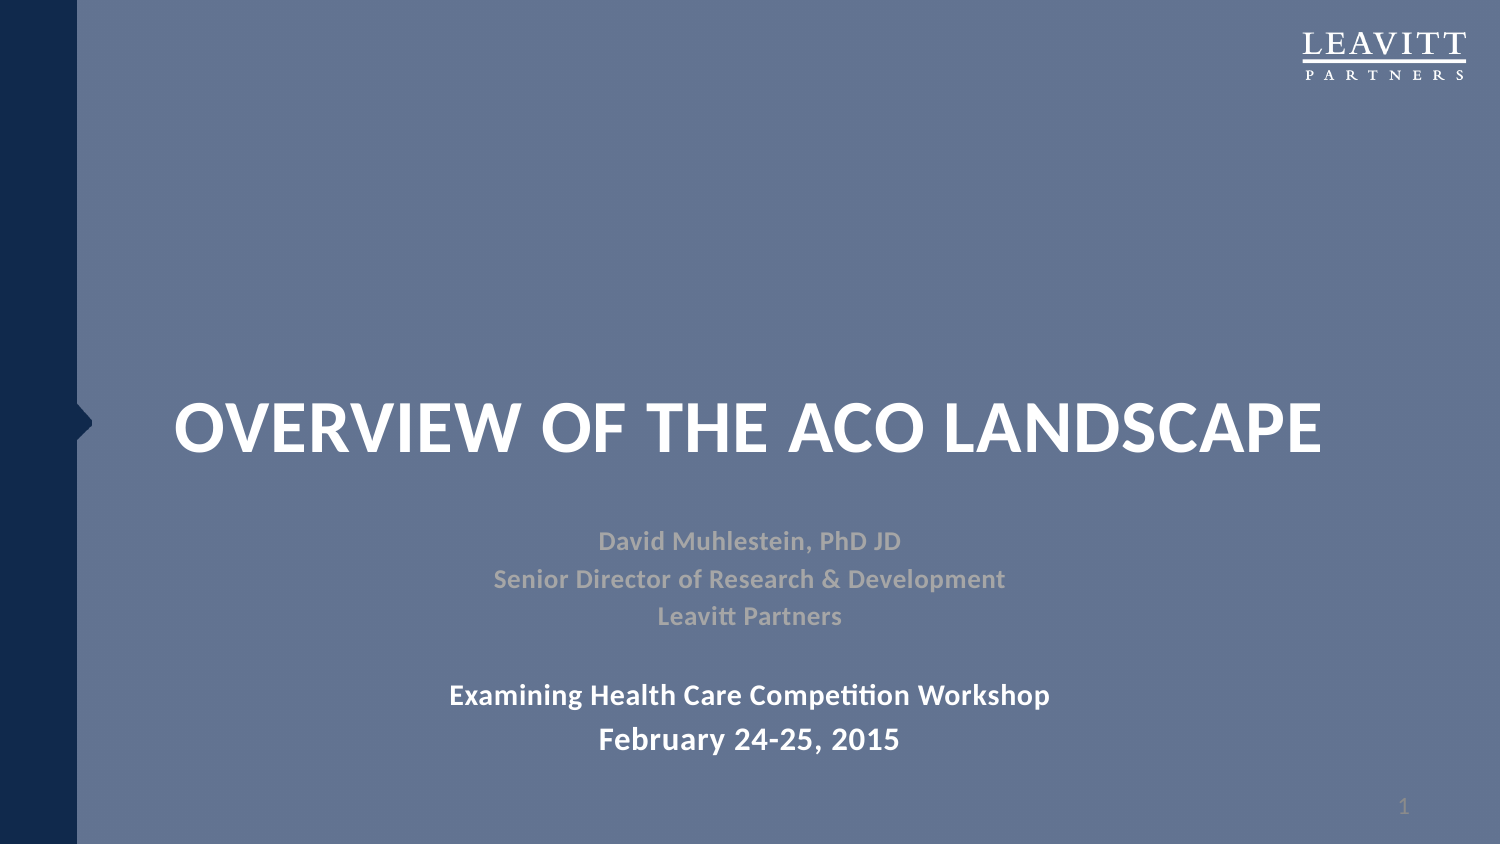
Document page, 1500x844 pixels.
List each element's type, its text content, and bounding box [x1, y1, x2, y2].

title Overview of the ACO Landscape [112, 294, 1388, 476]
slide_number 1 [1074, 782, 1425, 827]
subtitle David Muhlestein, PhD JD Senior Director of Research & Development Leavitt Partners Examining Health Care Competition Workshop February 24-25, 2015 [225, 478, 1275, 766]
picture [77, 0, 1500, 844]
